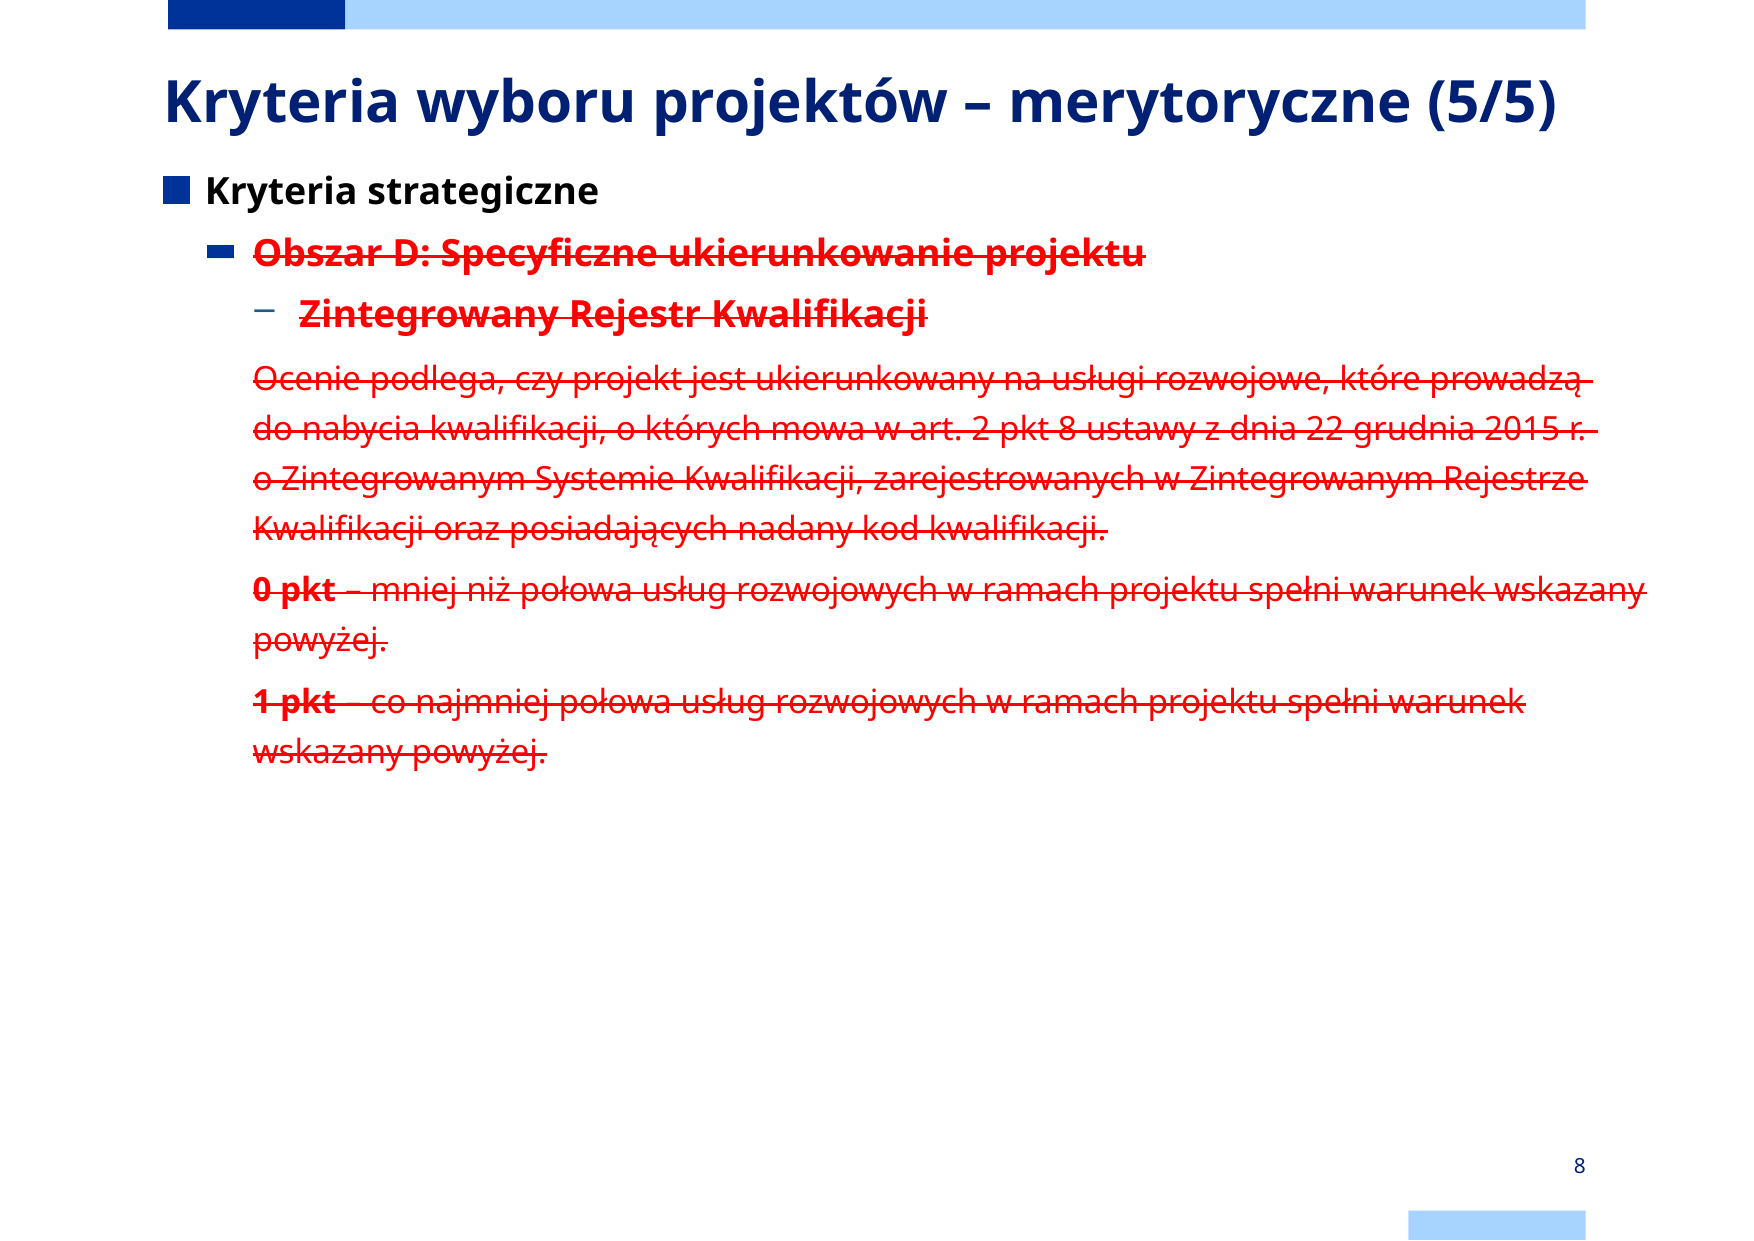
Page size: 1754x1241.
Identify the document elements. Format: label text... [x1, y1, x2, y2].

title Kryteria wyboru projektów – merytoryczne (5/5) [163, 59, 1581, 162]
picture [207, 238, 234, 265]
picture [163, 176, 190, 204]
slide_number 8 [1408, 1151, 1586, 1182]
list Kryteria strategiczne Obszar D: Specyficzne ukierunkowanie projektu Zintegrowany Rejestr Kwalifikacji Ocenie podlega, czy projekt jest ukierunkowany na usługi rozwojowe, które prowadzą do nabycia kwalifikacji, o których mowa w art. 2 pkt 8 ustawy z dnia 22 grudnia 2015 r. o Zintegrowanym Systemie Kwalifikacji, zarejestrowanych w Zintegrowanym Rejestrze Kwalifikacji oraz posiadających nadany kod kwalifikacji. 0 pkt – mniej niż połowa usług rozwojowych w ramach projektu spełni warunek wskazany powyżej. 1 pkt – co najmniej połowa usług rozwojowych w ramach projektu spełni warunek wskazany powyżej. [163, 162, 1657, 786]
